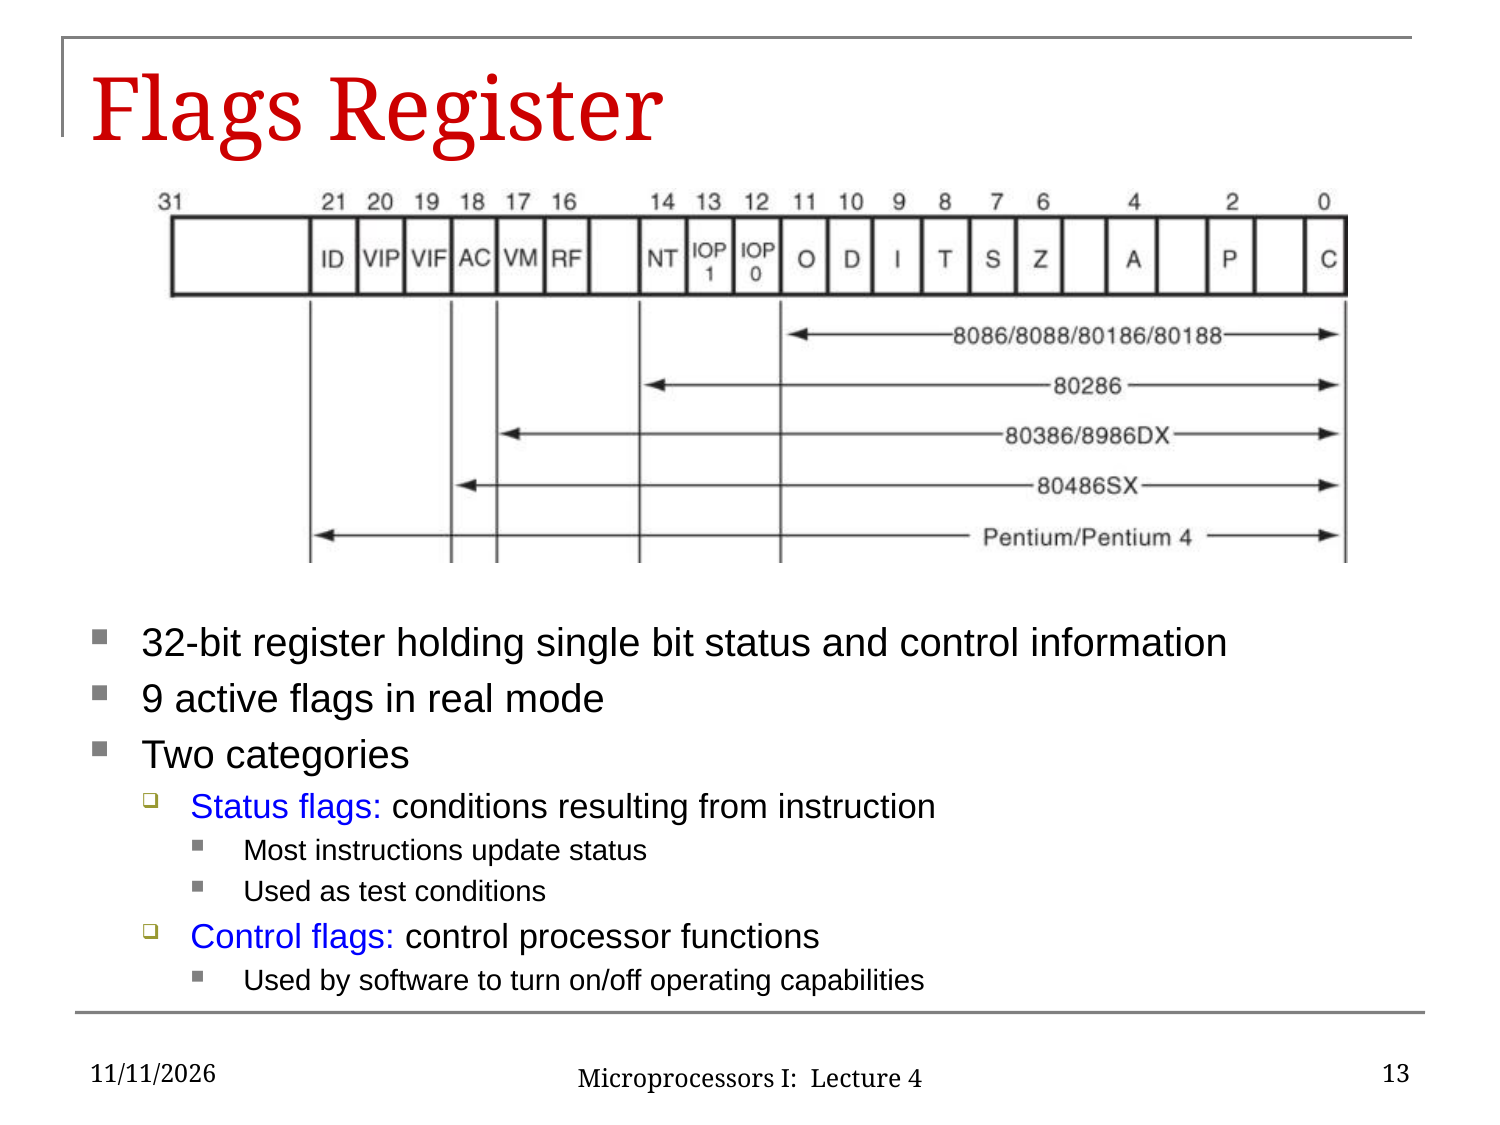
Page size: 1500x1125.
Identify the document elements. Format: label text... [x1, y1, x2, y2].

footer Microprocessors I: Lecture 4 [512, 1024, 988, 1101]
slide_number 13 [1074, 1023, 1426, 1100]
title Flags Register [75, 45, 1425, 163]
list 32-bit register holding single bit status and control information 9 active flags in real mode Two categories Status flags: conditions resulting from instruction Most instructions update status Used as test conditions Control flags: control processor functions Used by software to turn on/off operating capabilities [75, 609, 1425, 1006]
picture [151, 188, 1349, 563]
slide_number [74, 1023, 426, 1100]
